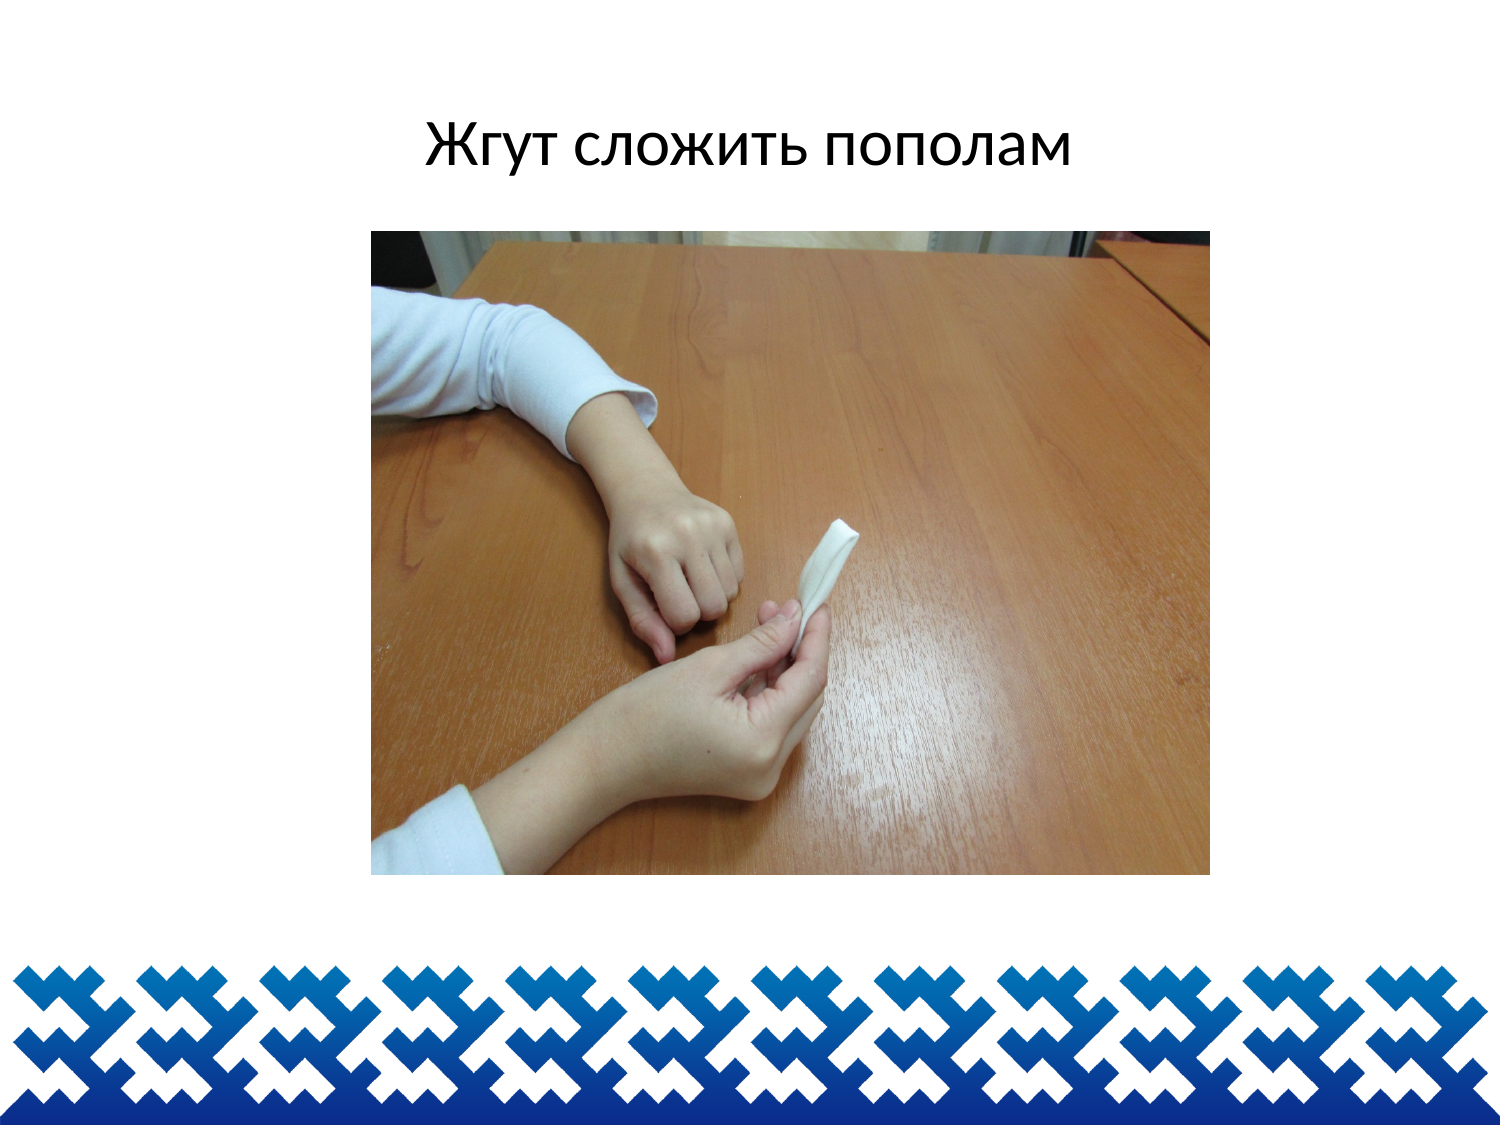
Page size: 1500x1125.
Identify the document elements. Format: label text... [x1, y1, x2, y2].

title Жгут сложить пополам [75, 45, 1425, 233]
picture [0, 964, 1500, 1125]
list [371, 231, 1210, 875]
